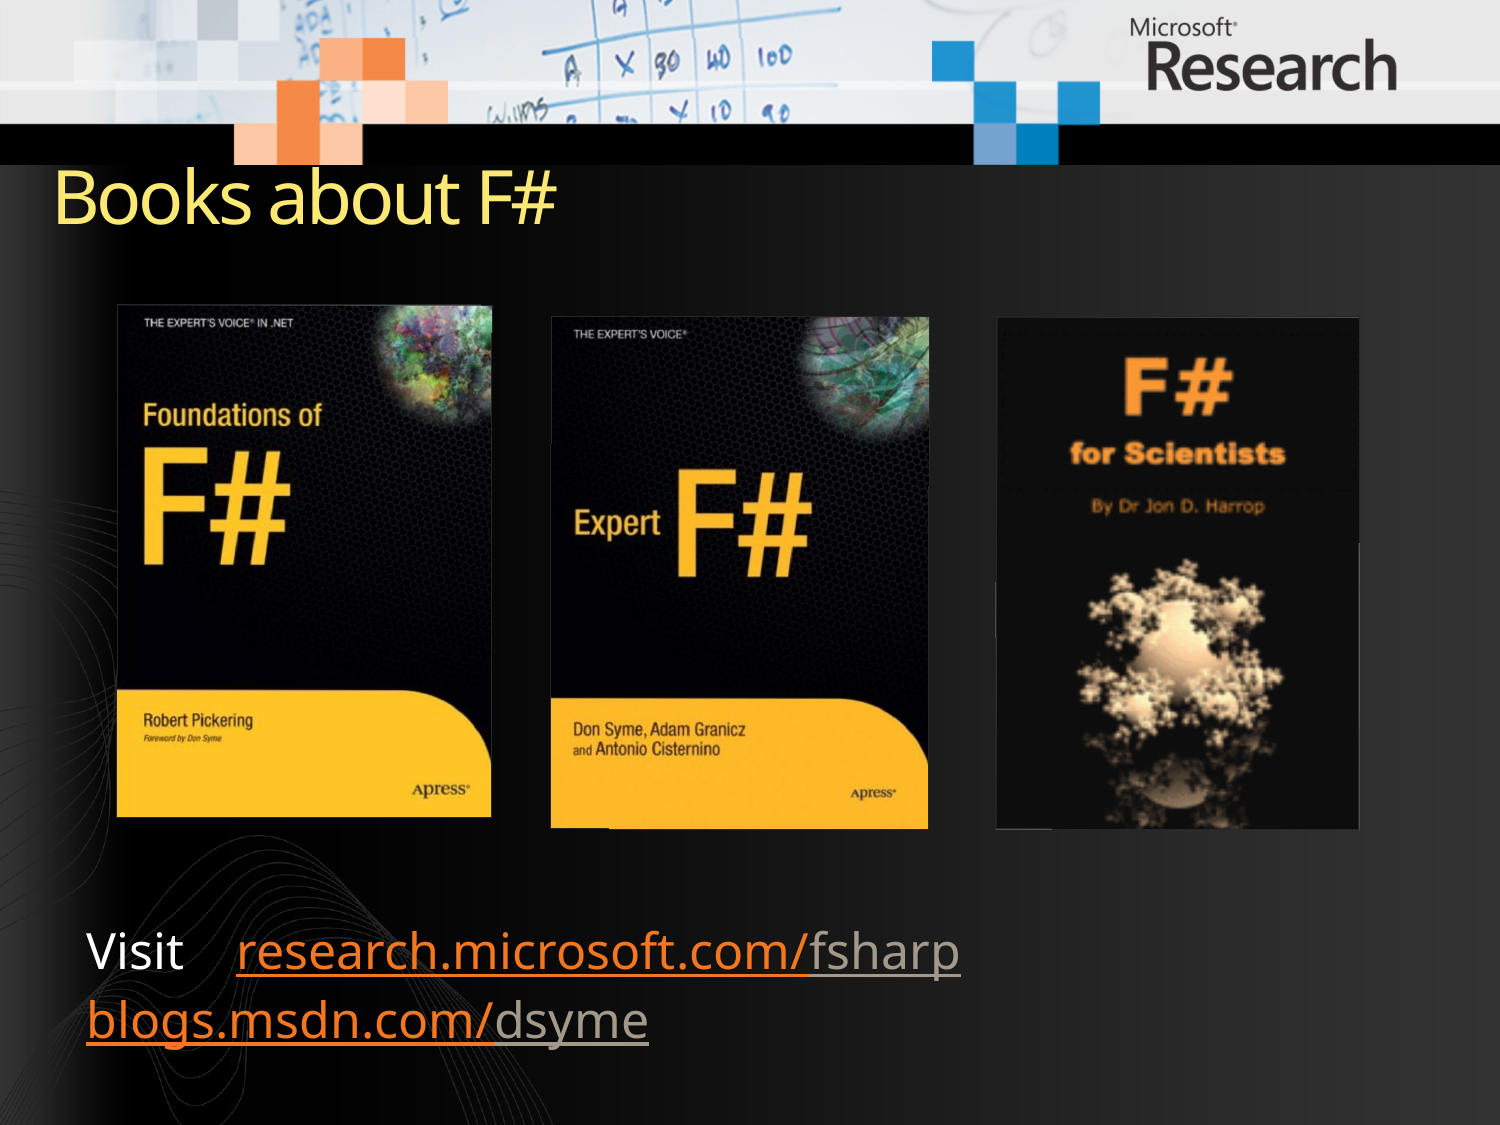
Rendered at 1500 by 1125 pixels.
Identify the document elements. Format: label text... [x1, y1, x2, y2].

text_box Visit research.microsoft.com/fsharp blogs.msdn.com/dsyme [71, 912, 989, 1064]
picture [0, 0, 1500, 1125]
title Books about F# [35, 141, 1466, 297]
